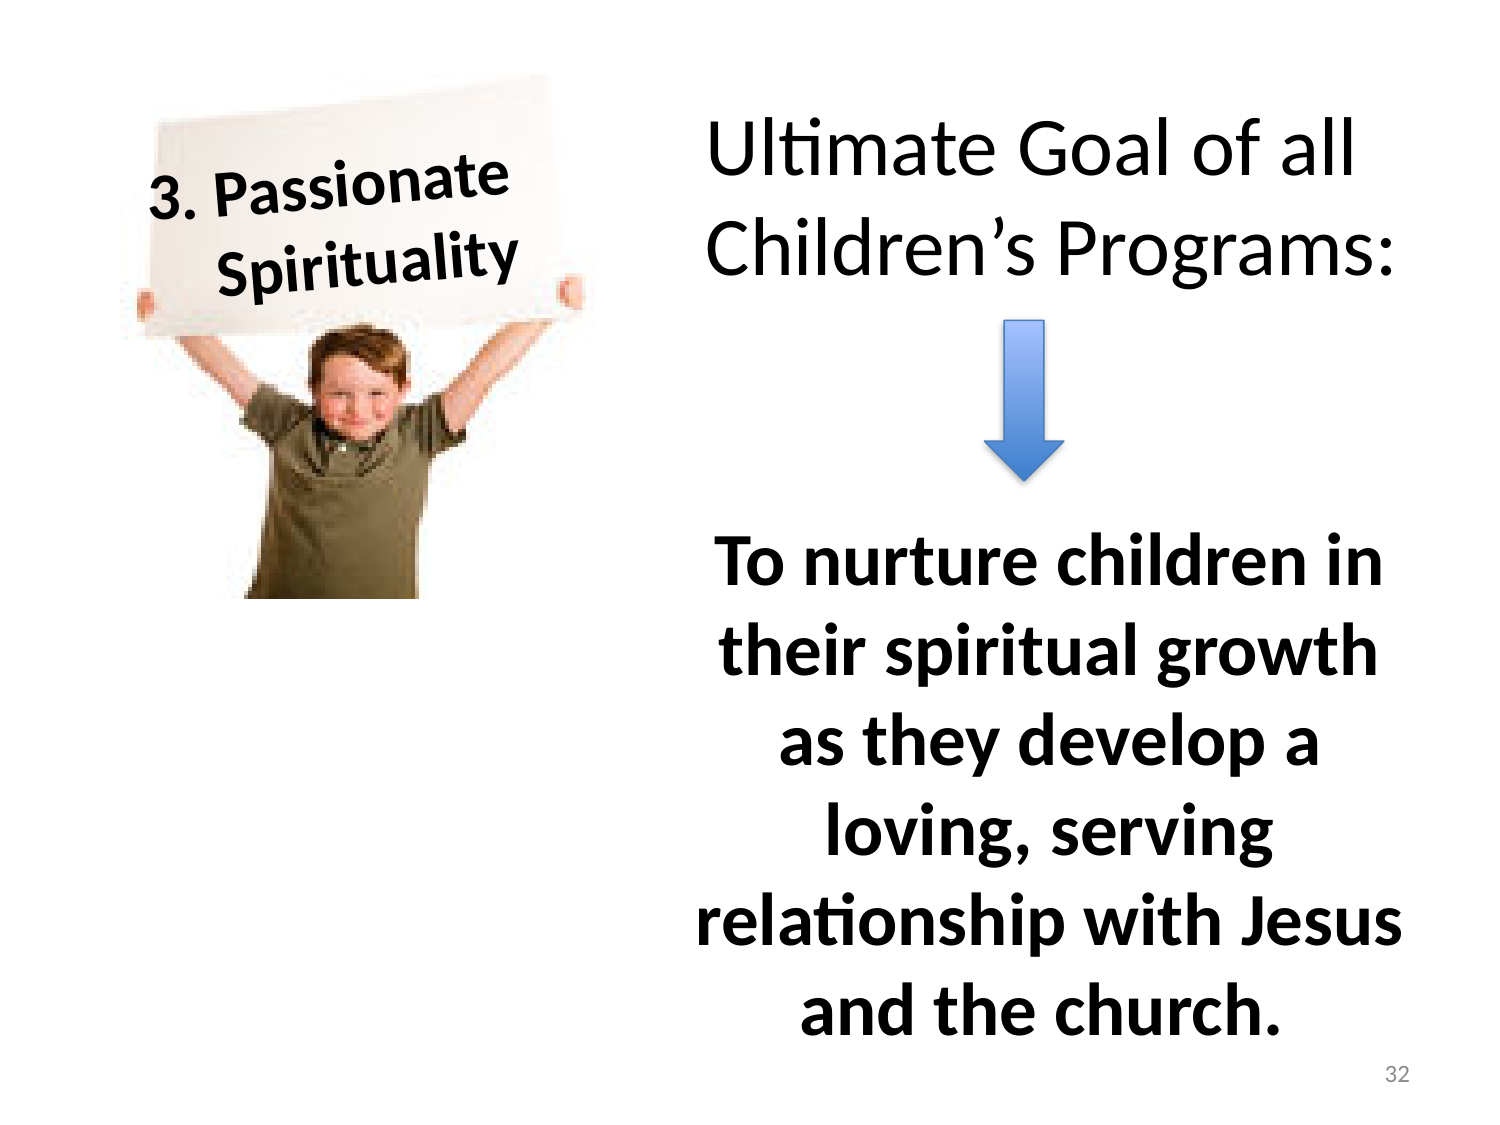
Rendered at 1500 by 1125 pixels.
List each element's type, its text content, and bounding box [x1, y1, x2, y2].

text_box [983, 319, 1065, 482]
picture [86, 44, 595, 599]
text_box To nurture children in their spiritual growth as they develop a loving, serving relationship with Jesus and the church. [674, 502, 1425, 1058]
slide_number 32 [1074, 1058, 1425, 1103]
text_box Ultimate Goal of all Children’s Programs: [690, 84, 1425, 300]
